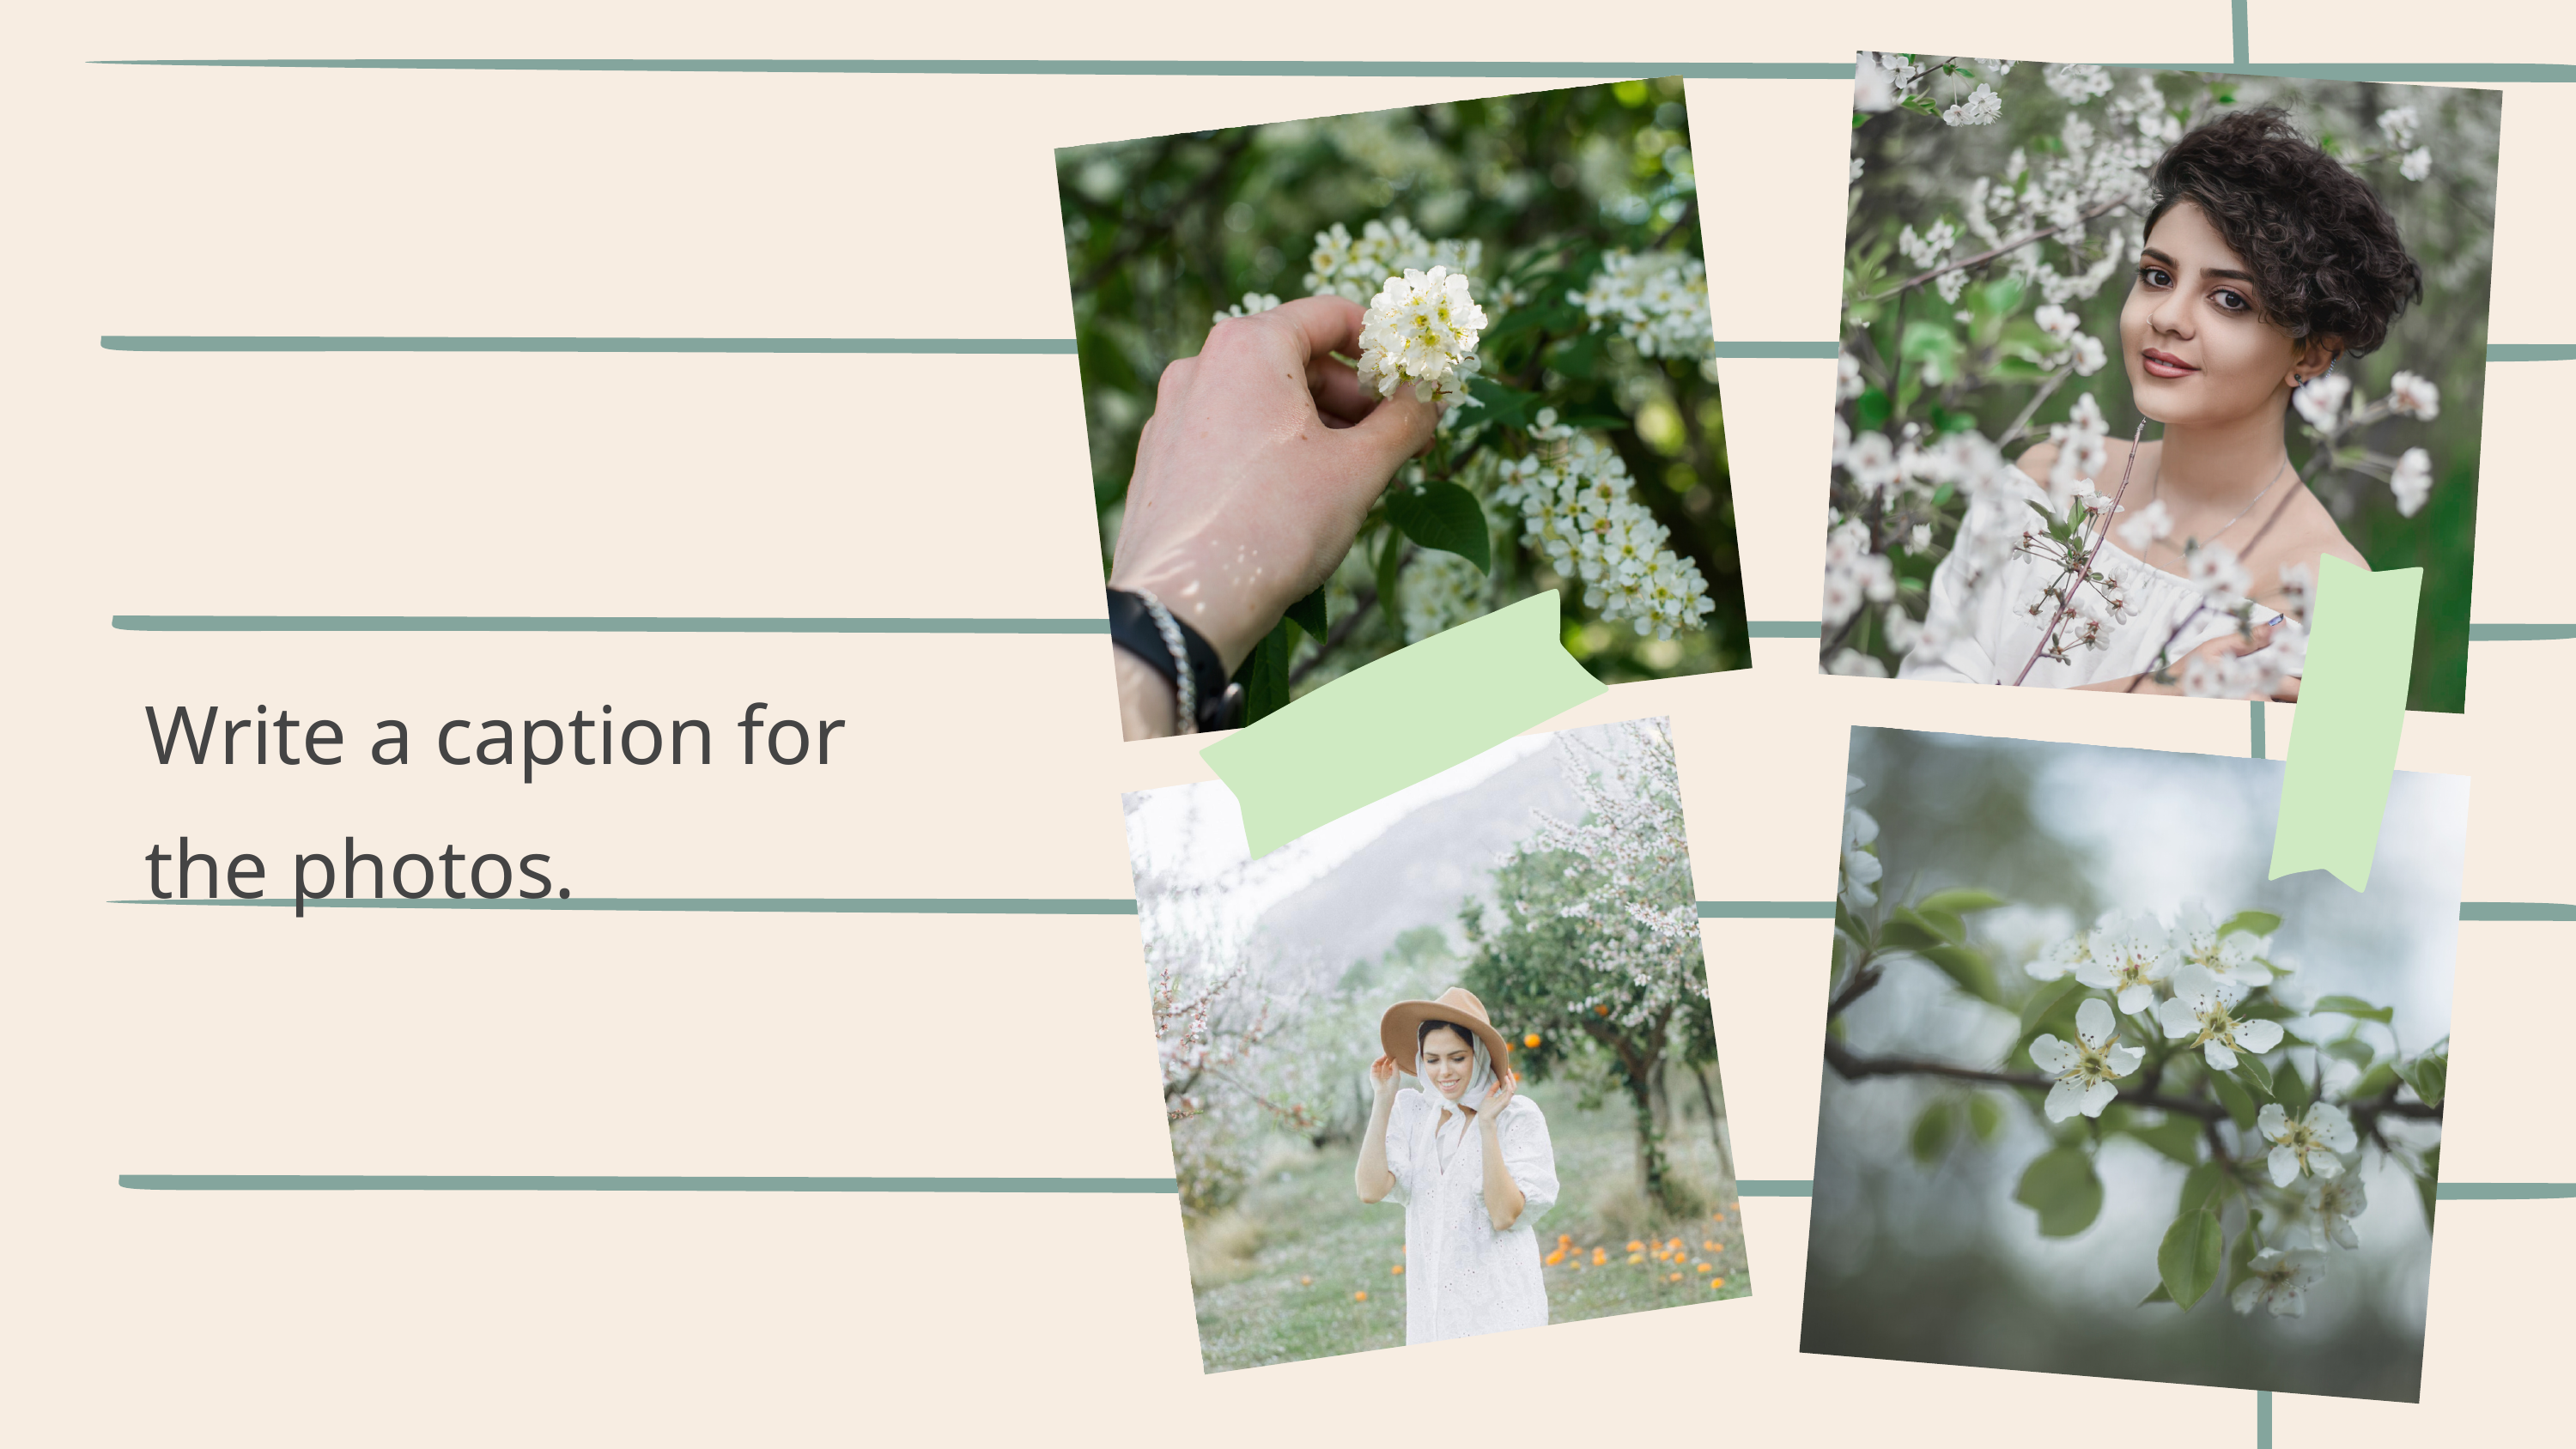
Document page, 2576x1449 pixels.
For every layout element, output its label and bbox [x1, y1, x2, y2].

text_box [2180, 669, 2515, 779]
picture [1086, 108, 1720, 707]
picture [1824, 749, 2446, 1379]
picture [1158, 750, 1714, 1339]
picture [1836, 70, 2485, 695]
text_box [74, 0, 2576, 1449]
text_box [1204, 653, 1602, 785]
